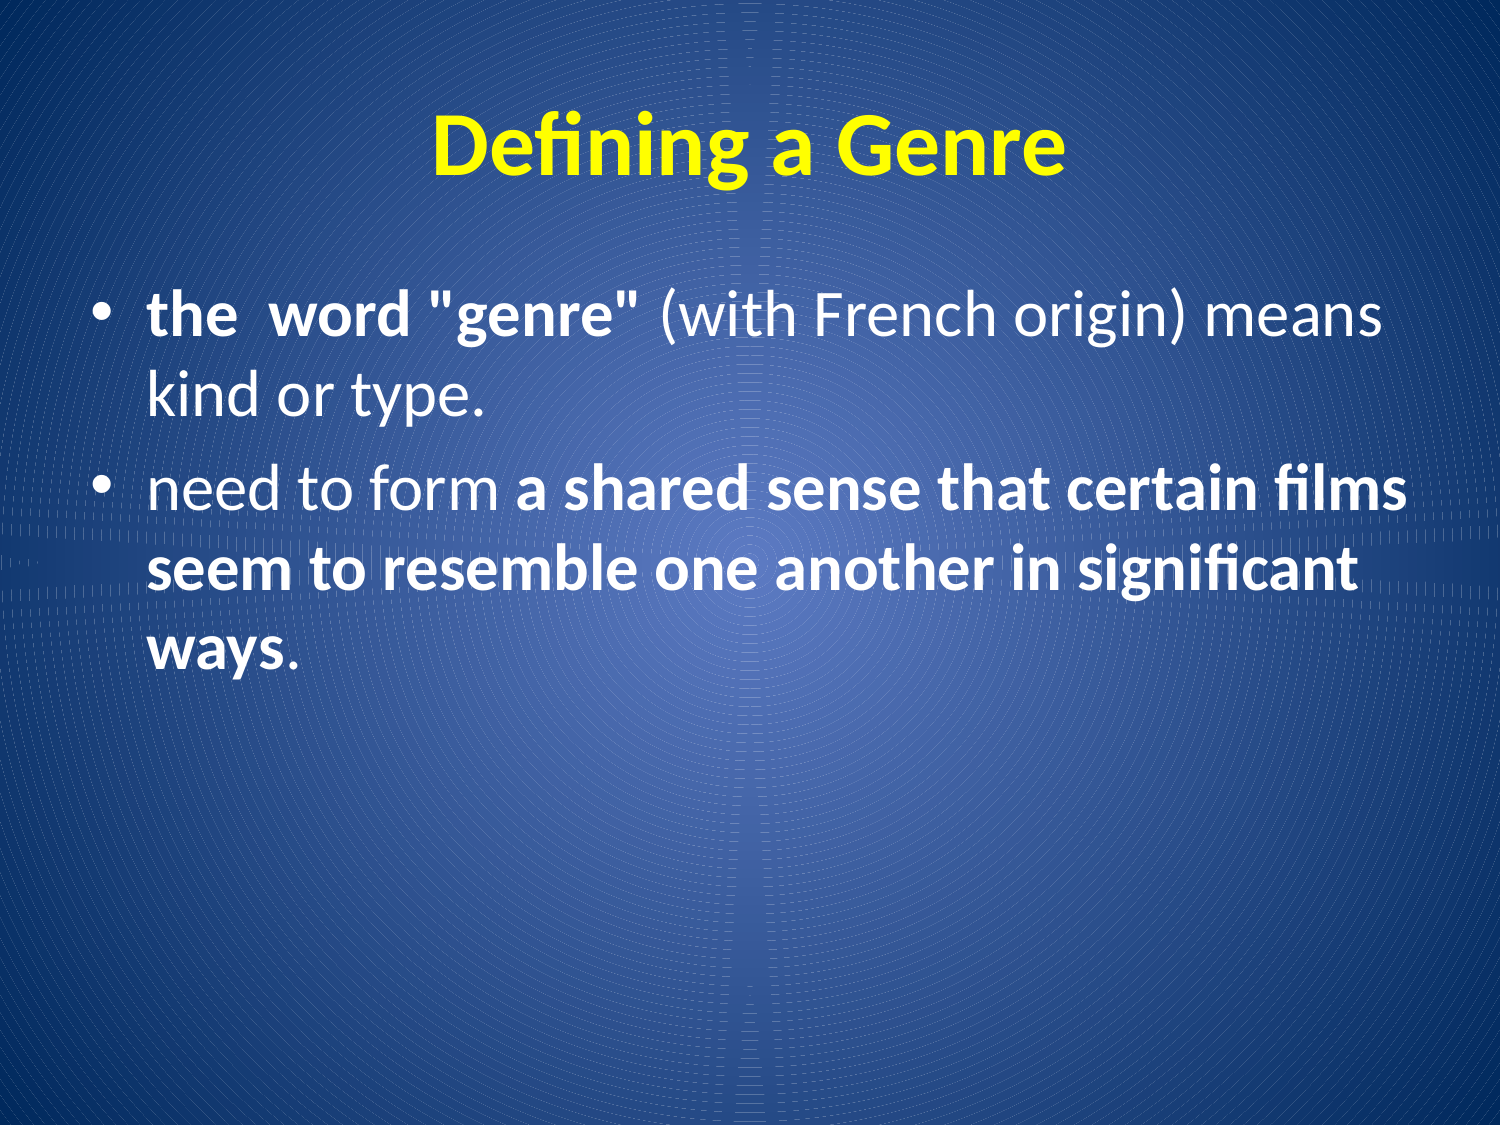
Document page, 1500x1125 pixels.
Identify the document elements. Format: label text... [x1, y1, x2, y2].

title Defining a Genre [75, 45, 1425, 233]
list the word "genre" (with French origin) means kind or type. need to form a shared sense that certain films seem to resemble one another in significant ways. [75, 262, 1425, 1005]
